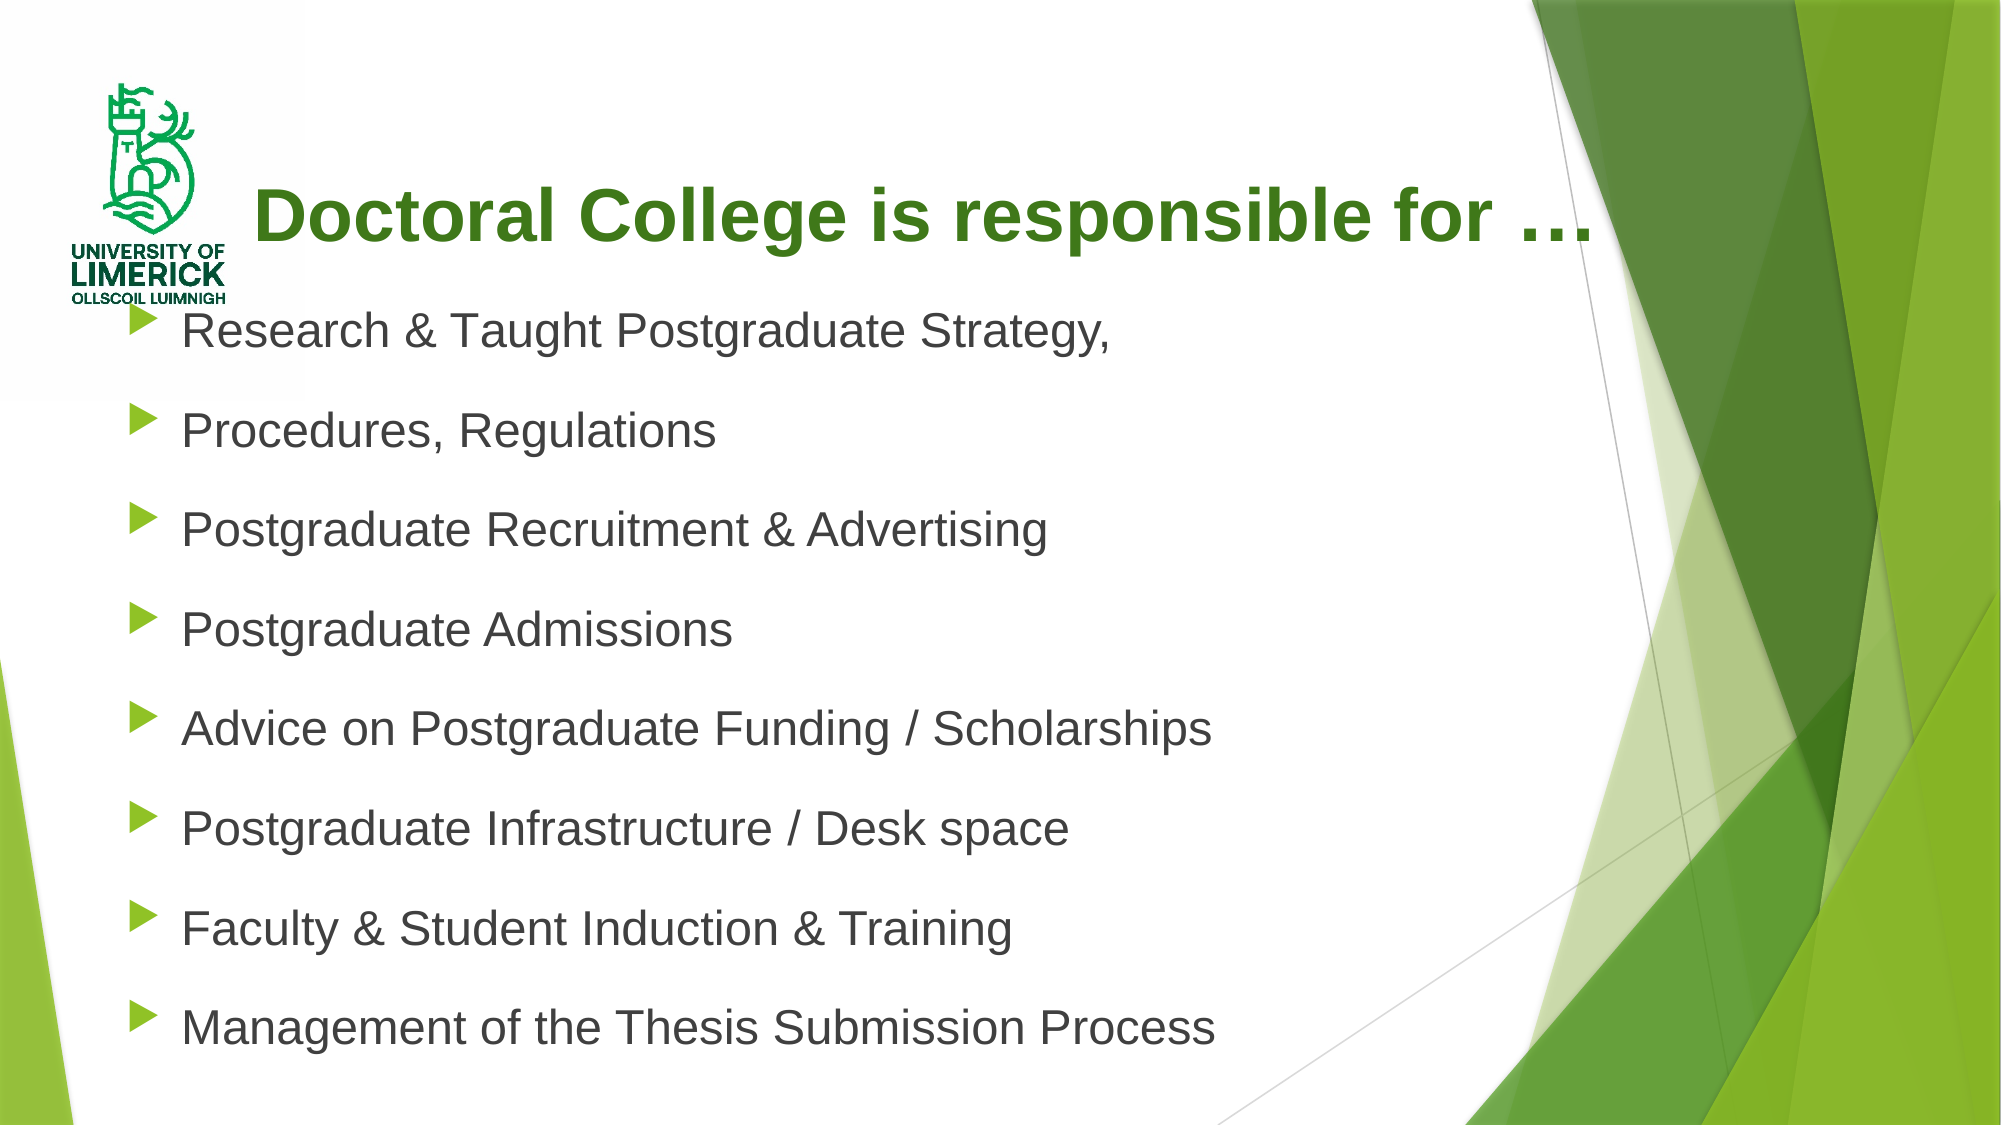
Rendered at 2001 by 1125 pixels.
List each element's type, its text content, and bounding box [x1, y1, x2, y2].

list Research & Taught Postgraduate Strategy, Procedures, Regulations Postgraduate Recruitment & Advertising Postgraduate Admissions Advice on Postgraduate Funding / Scholarships Postgraduate Infrastructure / Desk space Faculty & Student Induction & Training Management of the Thesis Submission Process [111, 316, 1522, 1064]
title Doctoral College is responsible for … [210, 99, 1643, 317]
picture [0, 0, 305, 401]
